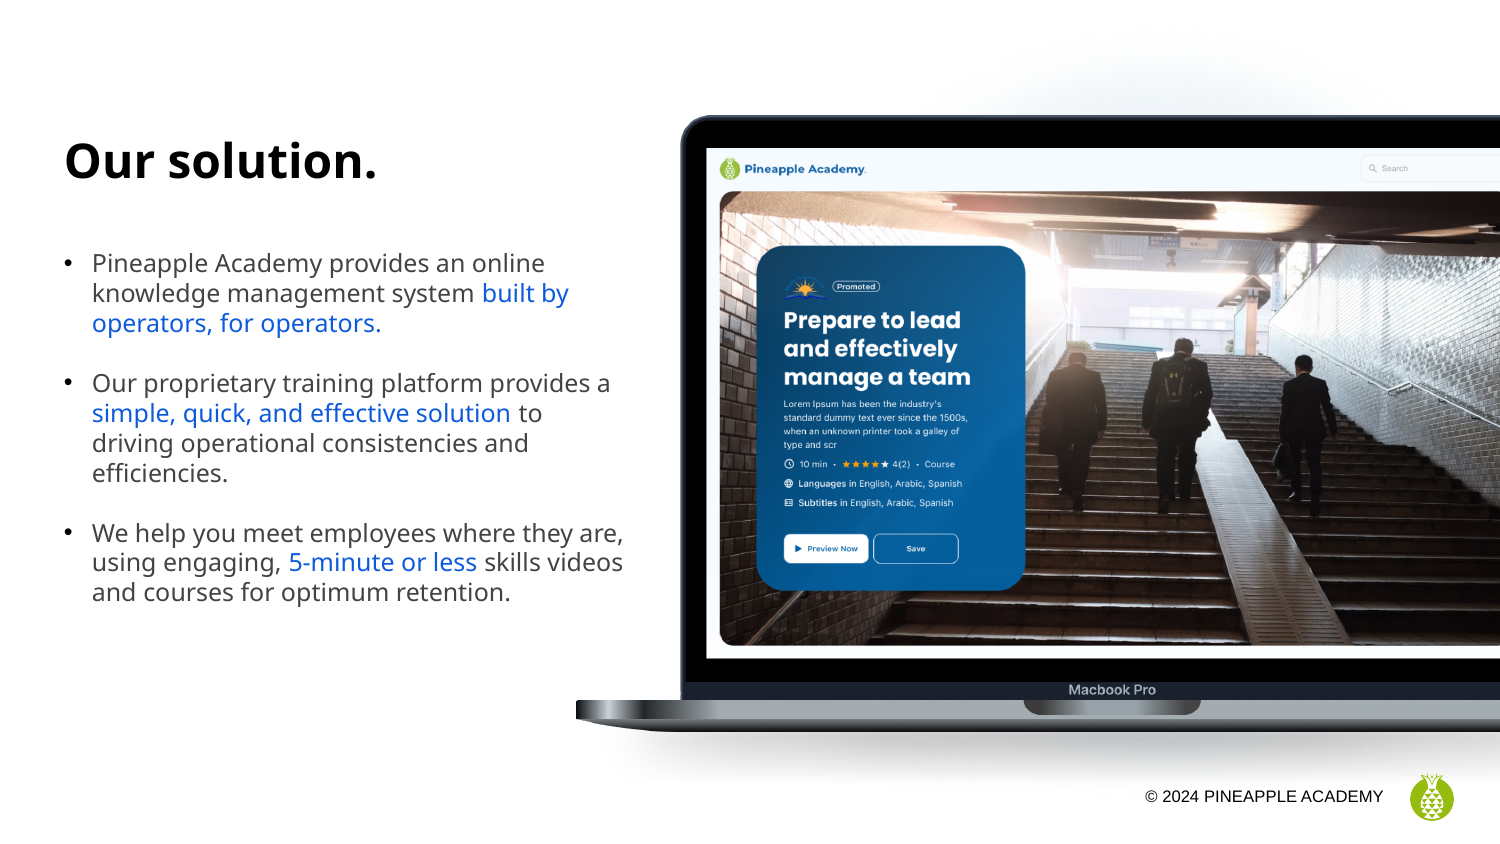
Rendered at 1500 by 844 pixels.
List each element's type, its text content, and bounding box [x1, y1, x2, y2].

text_box Our solution. [48, 115, 573, 203]
picture [575, 11, 1500, 821]
text_box Pineapple Academy provides an online knowledge management system built by operators, for operators. Our proprietary training platform provides a simple, quick, and effective solution to driving operational consistencies and efficiencies. We help you meet employees where they are, using engaging, 5-minute or less skills videos and courses for optimum retention. [48, 232, 570, 652]
